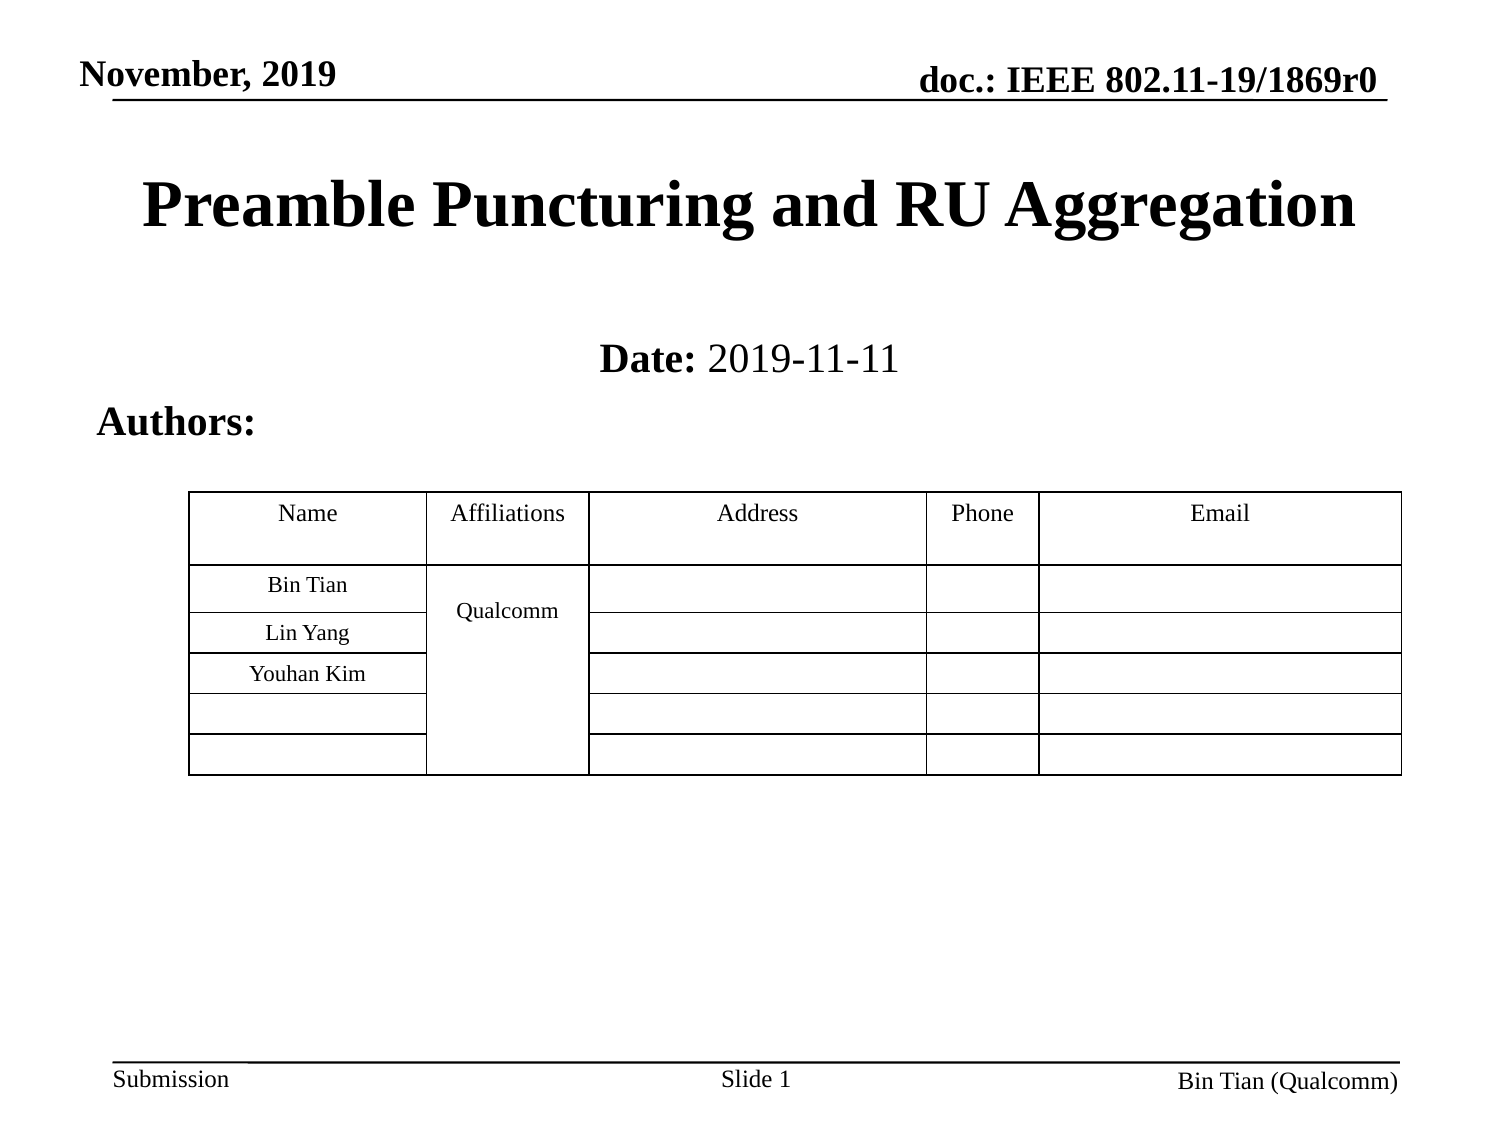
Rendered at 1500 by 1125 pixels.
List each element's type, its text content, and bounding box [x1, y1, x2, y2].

table_cell [927, 613, 1038, 652]
table_cell [927, 735, 1038, 774]
table_cell [927, 566, 1038, 612]
table_cell [927, 694, 1038, 733]
table_cell Lin Yang [190, 613, 426, 652]
table_cell [1040, 654, 1401, 693]
table_header Address [590, 493, 926, 564]
table_cell [1040, 613, 1401, 652]
title Preamble Puncturing and RU Aggregation [112, 112, 1388, 288]
text_box Authors: [81, 385, 319, 449]
table_cell Bin Tian [190, 566, 426, 612]
table_cell [590, 613, 926, 652]
table_cell Qualcomm [427, 566, 588, 774]
table_cell [1040, 694, 1401, 733]
list Date: 2019-11-11 [112, 323, 1388, 386]
table_cell [190, 694, 426, 733]
table_cell [590, 735, 926, 774]
slide_number Slide 1 [712, 1061, 800, 1093]
table_cell [590, 566, 926, 612]
table_header Phone [927, 493, 1038, 564]
table_header Affiliations [427, 493, 588, 564]
table_cell [1040, 566, 1401, 612]
table_cell [927, 654, 1038, 693]
table_header Email [1040, 493, 1401, 564]
table_header Name [190, 493, 426, 564]
table_cell [1040, 735, 1401, 774]
table_cell [590, 654, 926, 693]
table_cell Youhan Kim [190, 654, 426, 693]
table_cell [190, 735, 426, 774]
table_cell [590, 694, 926, 733]
